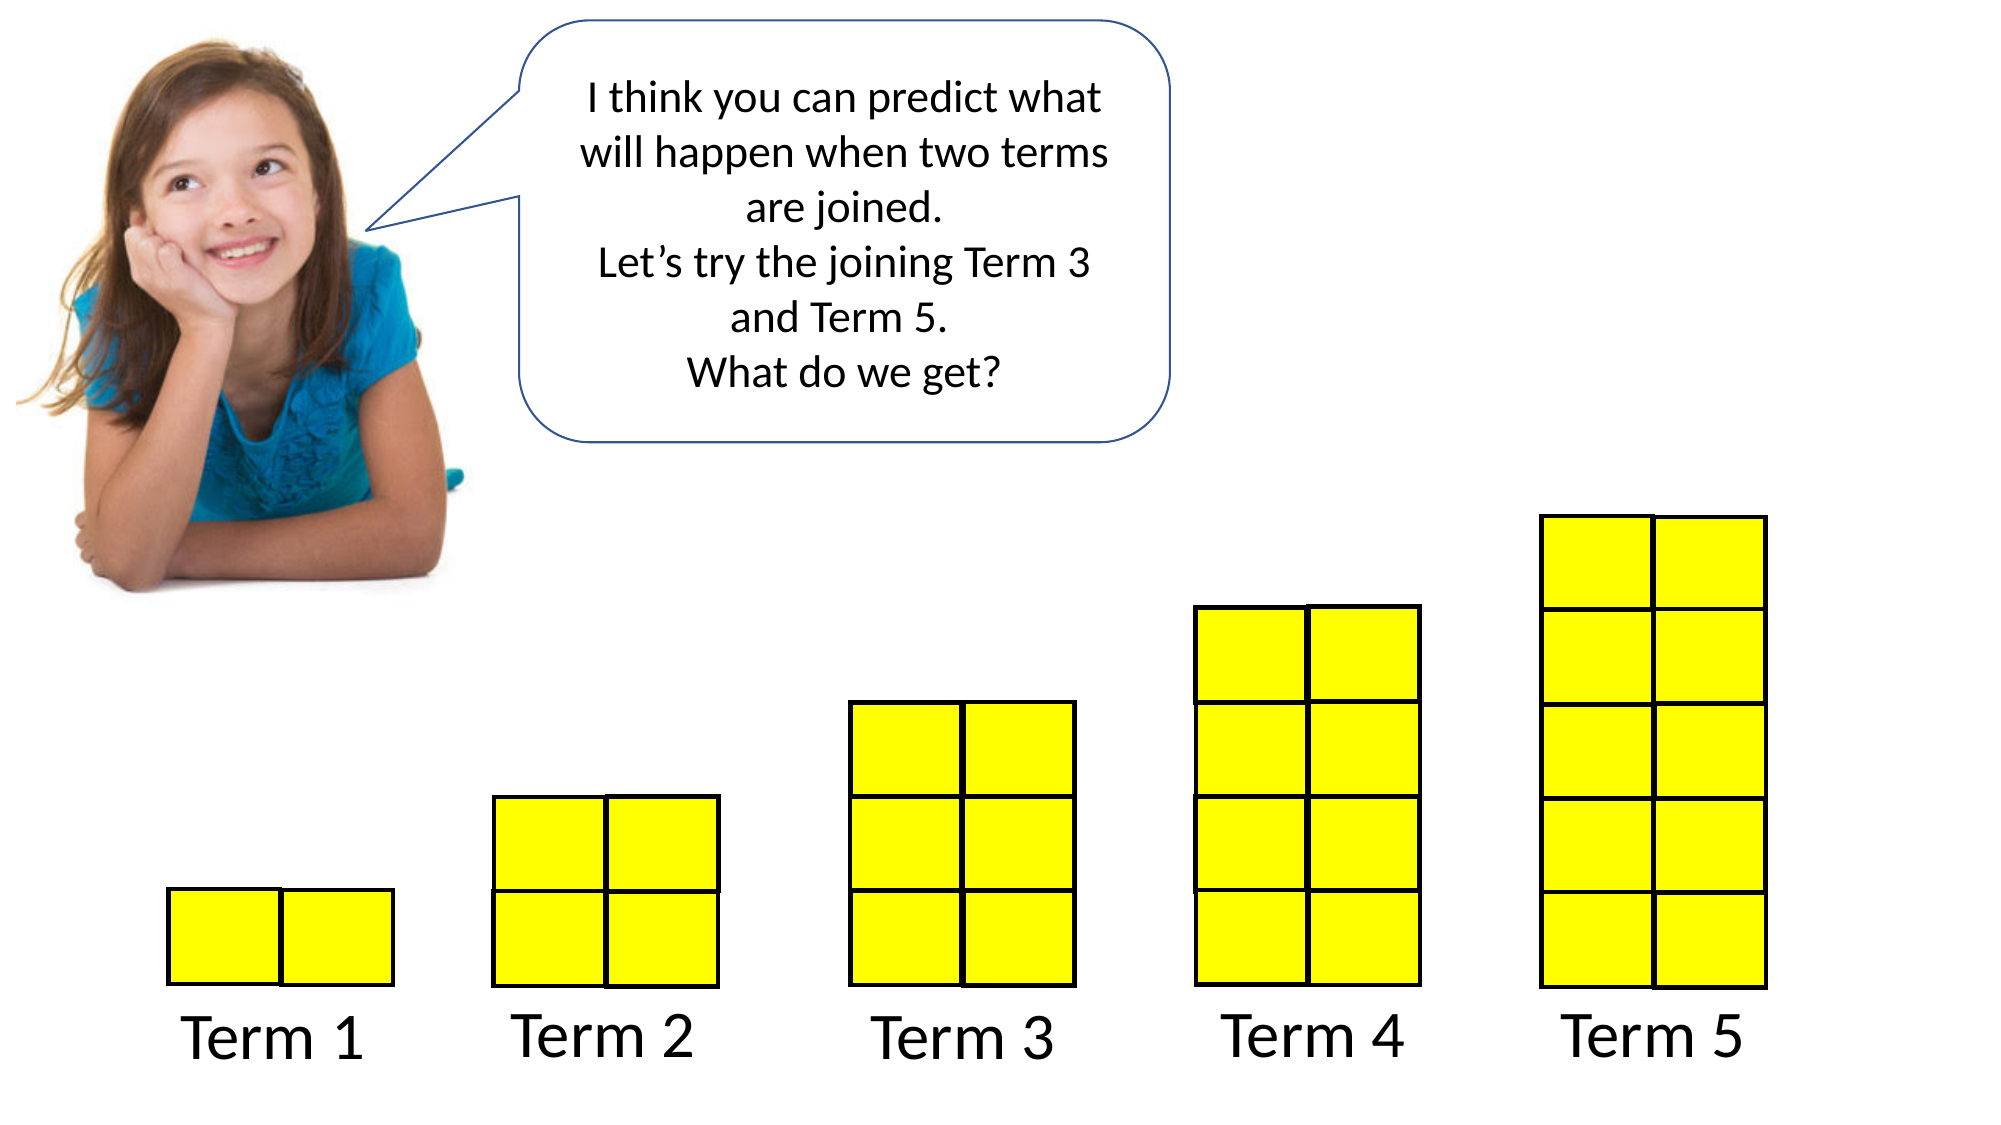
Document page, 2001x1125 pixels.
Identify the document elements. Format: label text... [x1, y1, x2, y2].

text_box Term 1 [156, 985, 388, 1081]
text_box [1195, 606, 1421, 986]
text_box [168, 888, 393, 985]
picture [15, 23, 494, 613]
text_box Term 5 [1537, 983, 1769, 1079]
text_box Term 2 [487, 983, 719, 1079]
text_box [493, 796, 719, 987]
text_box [1541, 515, 1766, 608]
text_box Term 3 [847, 985, 1079, 1081]
text_box I think you can predict what will happen when two terms are joined. Let’s try the joining Term 3 and Term 5. What do we get? [494, 19, 1171, 444]
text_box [1541, 608, 1766, 988]
text_box Term 4 [1197, 983, 1429, 1079]
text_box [849, 701, 1075, 986]
